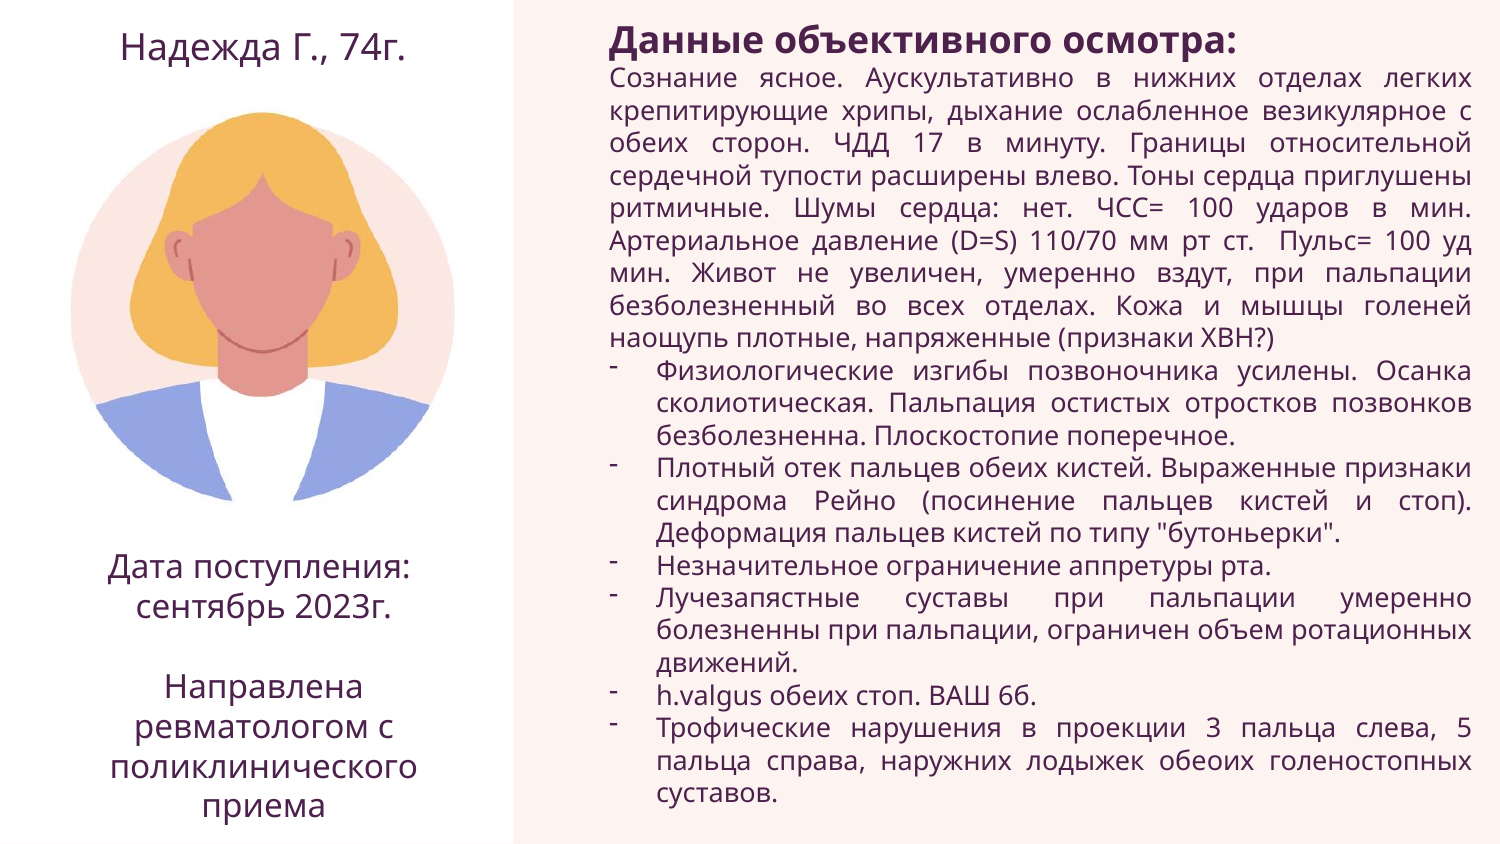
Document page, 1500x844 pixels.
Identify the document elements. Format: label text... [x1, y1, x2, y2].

text_box Дата поступления: сентябрь 2023г. Направлена ревматологом с поликлинического приема [37, 537, 491, 832]
picture [52, 105, 460, 509]
text_box Данные объективного осмотра: Сознание ясное. Аускультативно в нижних отделах легких крепитирующие хрипы, дыхание ослабленное везикулярное с обеих сторон. ЧДД 17 в минуту. Границы относительной сердечной тупости расширены влево. Тоны сердца приглушены ритмичные. Шумы сердца: нет. ЧСС= 100 ударов в мин. Артериальное давление (D=S) 110/70 мм рт ст. Пульс= 100 уд мин. Живот не увеличен, умеренно вздут, при пальпации безболезненный во всех отделах. Кожа и мышцы голеней наощупь плотные, напряженные (признаки ХВН?) Физиологические изгибы позвоночника усилены. Осанка сколиотическая. Пальпация остистых отростков позвонков безболезненна. Плоскостопие поперечное. Плотный отек пальцев обеих кистей. Выраженные признаки синдрома Рейно (посинение пальцев кистей и стоп). Деформация пальцев кистей по типу "бутоньерки". Незначительное ограничение аппретуры рта. Лучезапястные суставы при пальпации умеренно болезненны при пальпации, ограничен объем ротационных движений. h.valgus обеих стоп. ВАШ 6б. Трофические нарушения в проекции 3 пальца слева, 5 пальца справа, наружних лодыжек обеоих голеностопных суставов. [594, 8, 1487, 816]
text_box Надежда Г., 74г. [35, 15, 490, 76]
text_box [0, 0, 516, 844]
